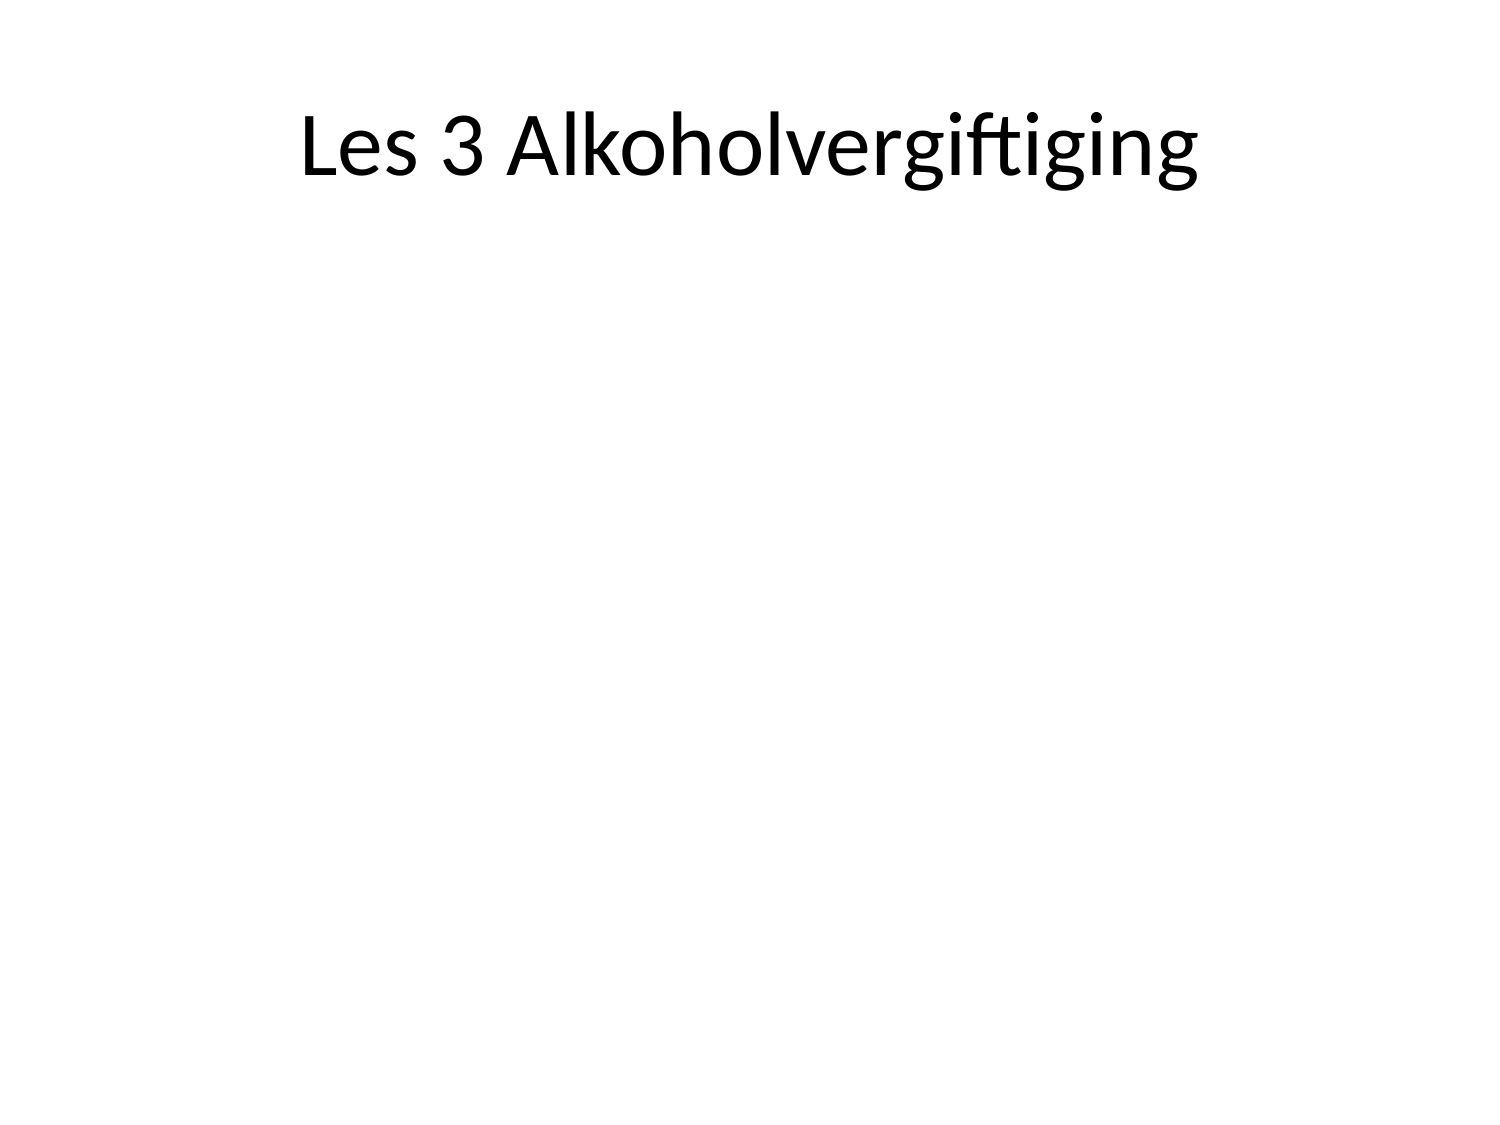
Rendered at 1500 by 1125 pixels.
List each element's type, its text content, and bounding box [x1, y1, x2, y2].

title Les 3 Alkoholvergiftiging [75, 45, 1425, 233]
